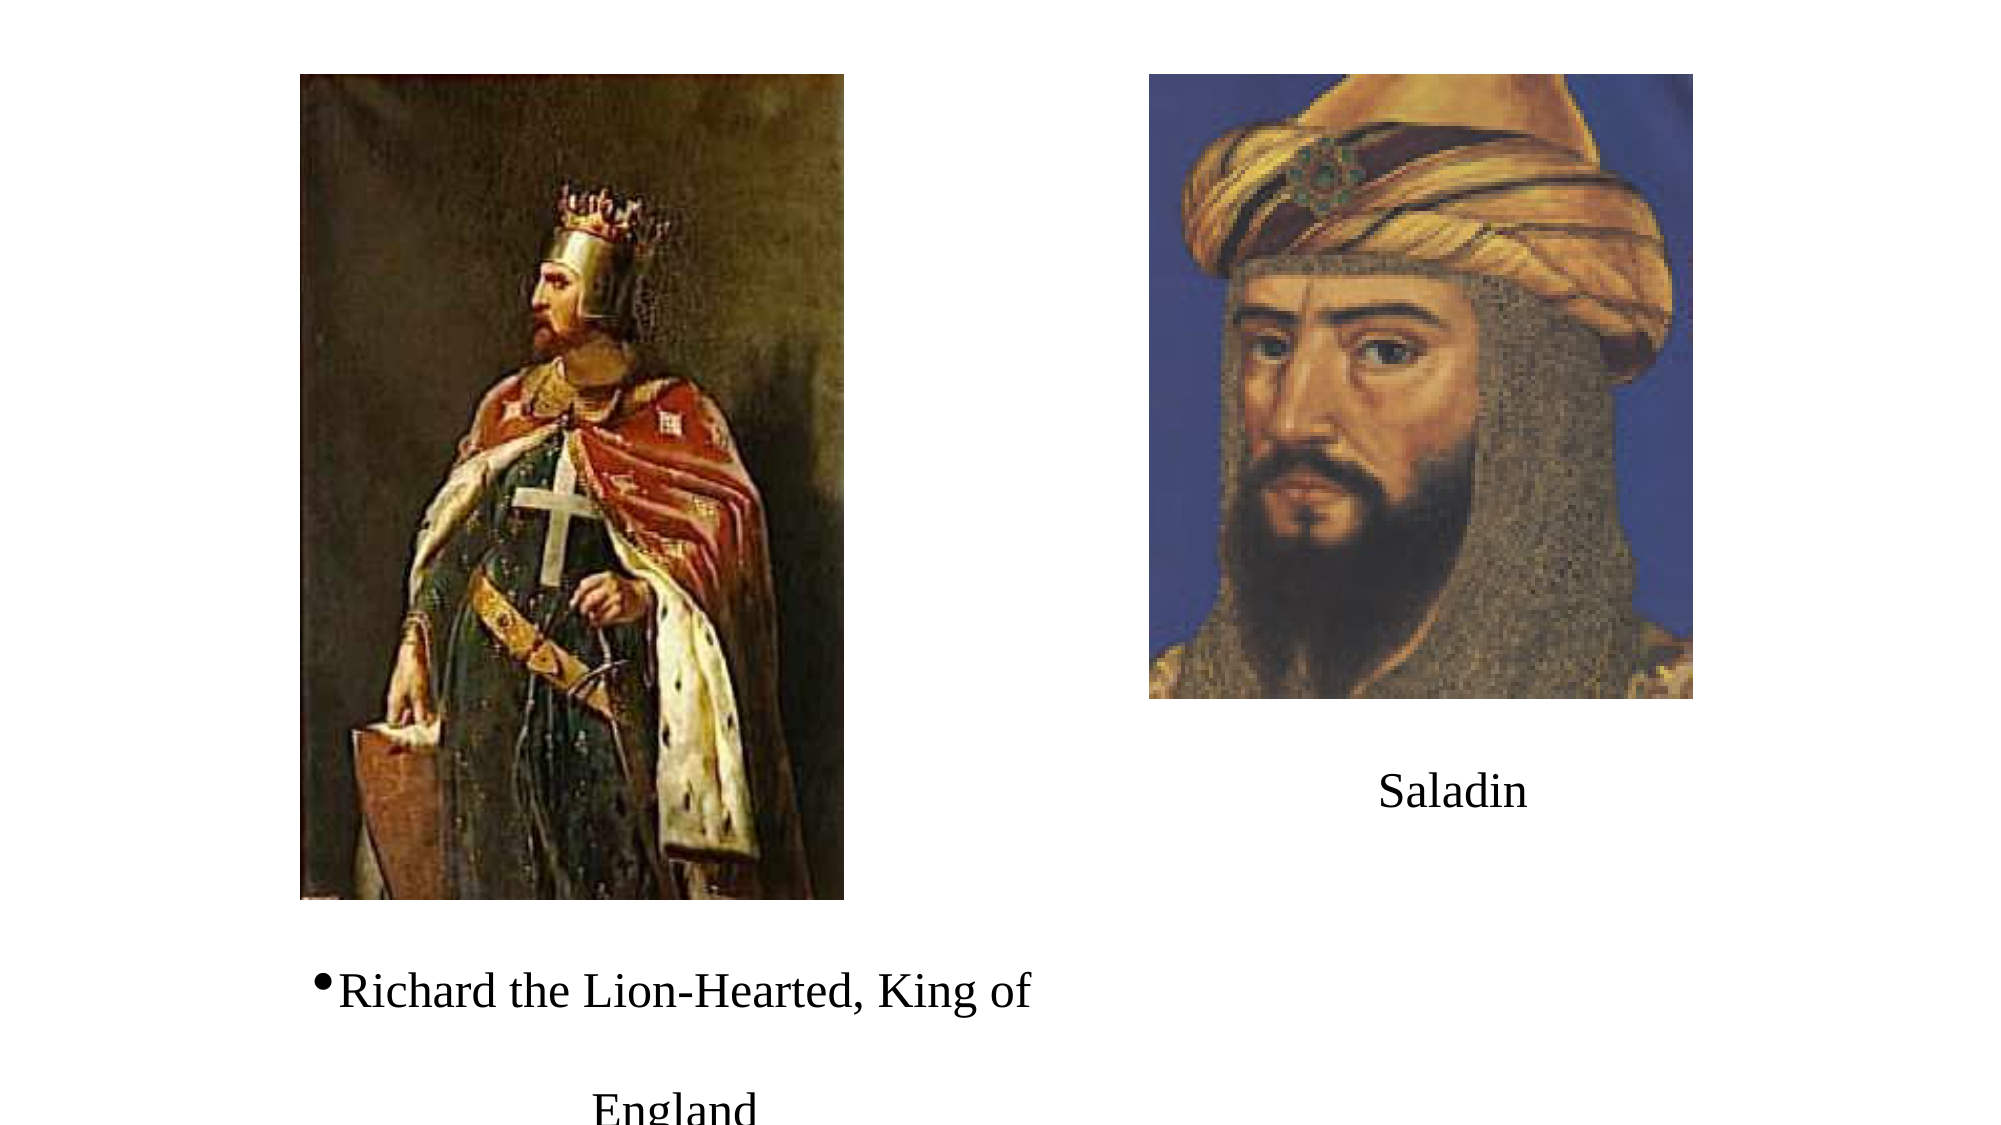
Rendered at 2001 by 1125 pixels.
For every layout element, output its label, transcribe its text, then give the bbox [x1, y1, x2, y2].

text_box Saladin [1363, 749, 1544, 825]
text_box Richard the Lion-Hearted, King of England [299, 949, 1050, 1125]
picture [299, 74, 844, 900]
picture [1149, 74, 1693, 699]
